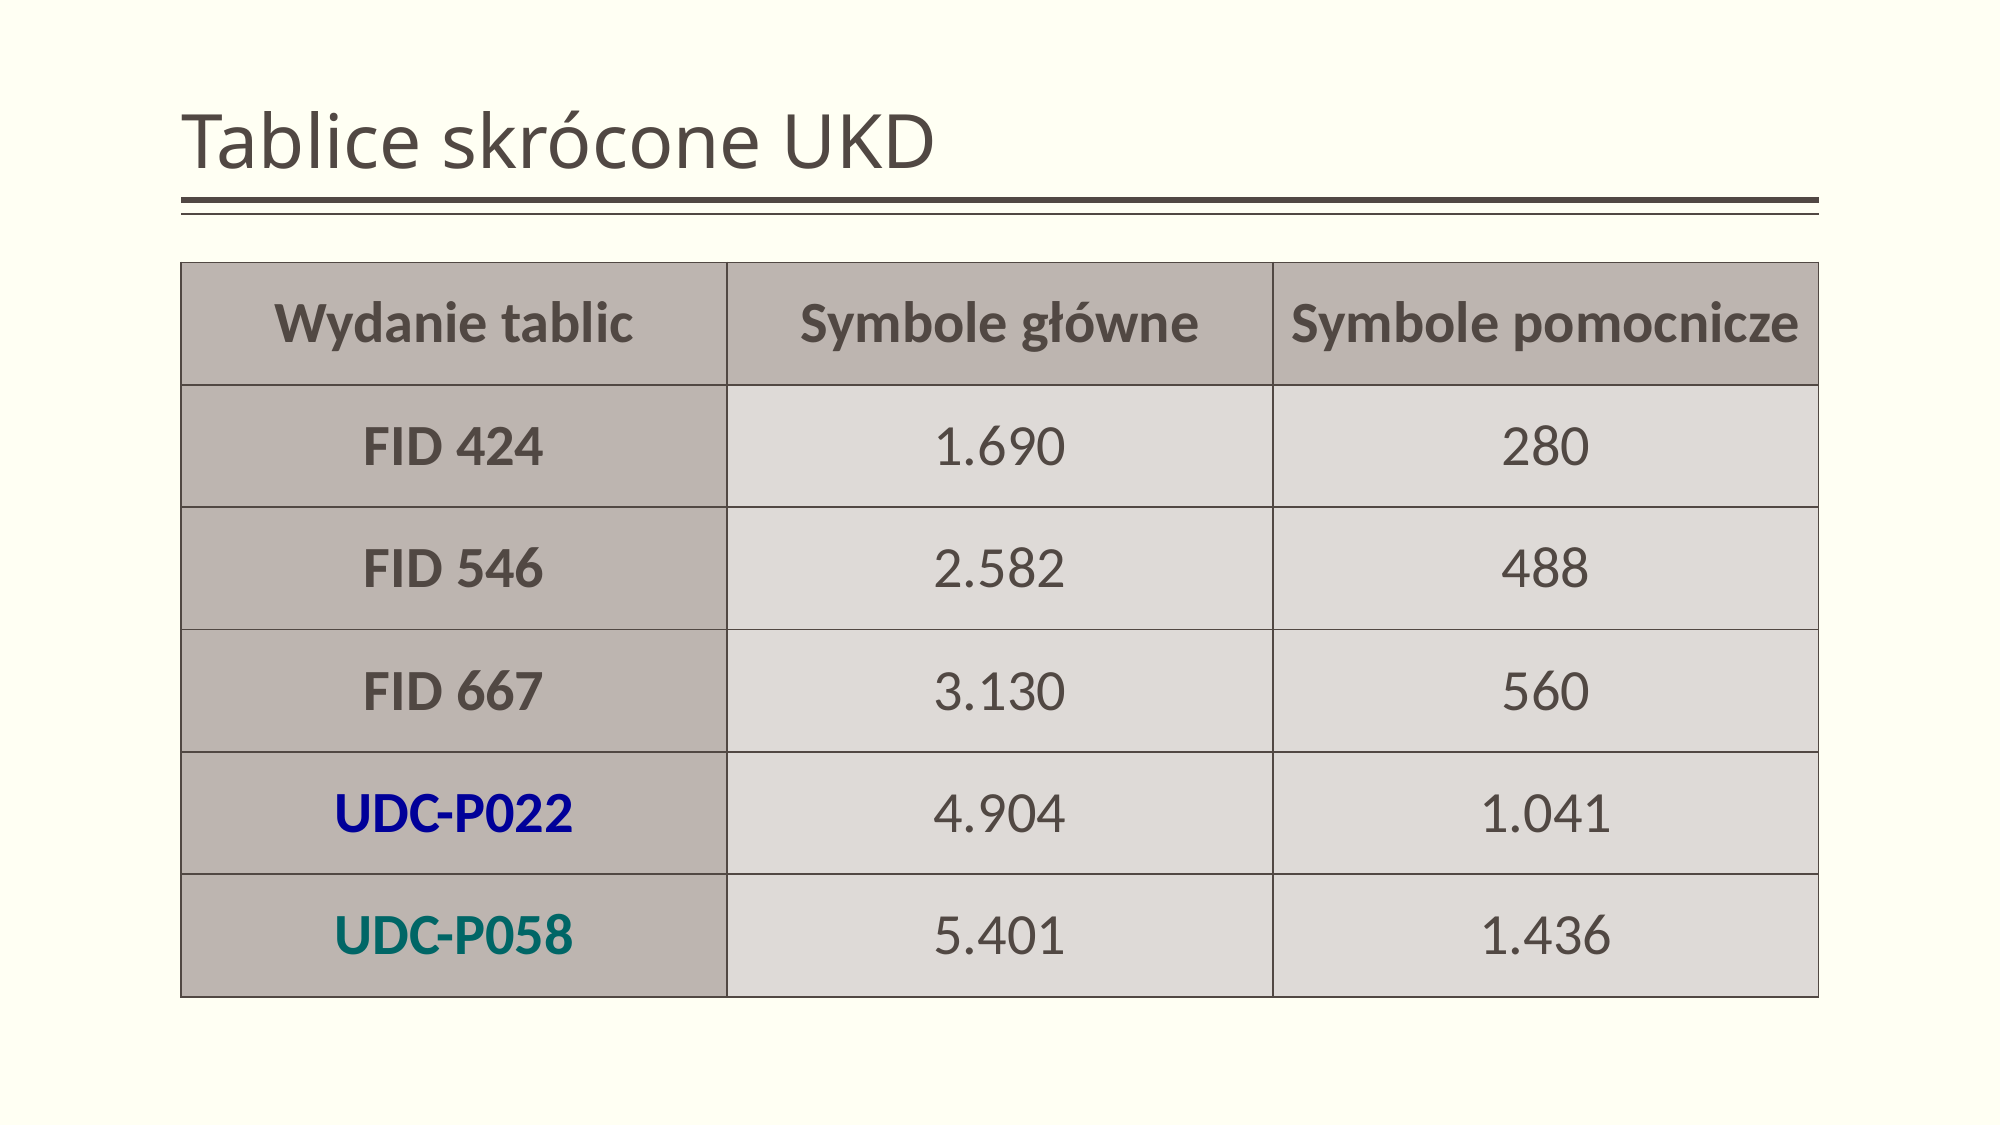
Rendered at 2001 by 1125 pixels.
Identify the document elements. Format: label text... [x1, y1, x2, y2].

table_cell UDC-P022 [182, 753, 726, 873]
table_cell 1.041 [1274, 753, 1818, 873]
table_cell 1.690 [728, 386, 1272, 506]
table_cell FID 546 [182, 508, 726, 629]
table_cell 488 [1274, 508, 1818, 629]
table_cell FID 667 [182, 630, 726, 751]
title Tablice skrócone UKD [181, 12, 1819, 193]
table_header Wydanie tablic [182, 263, 726, 384]
table_cell 5.401 [728, 875, 1272, 996]
table_cell 560 [1274, 630, 1818, 751]
table_cell FID 424 [182, 386, 726, 506]
table_cell 3.130 [728, 630, 1272, 751]
table_cell 1.436 [1274, 875, 1818, 996]
table_header Symbole główne [728, 263, 1272, 384]
table_cell UDC-P058 [182, 875, 726, 996]
table_cell 4.904 [728, 753, 1272, 873]
table_cell 280 [1274, 386, 1818, 506]
table_cell 2.582 [728, 508, 1272, 629]
table_header Symbole pomocnicze [1274, 263, 1818, 384]
